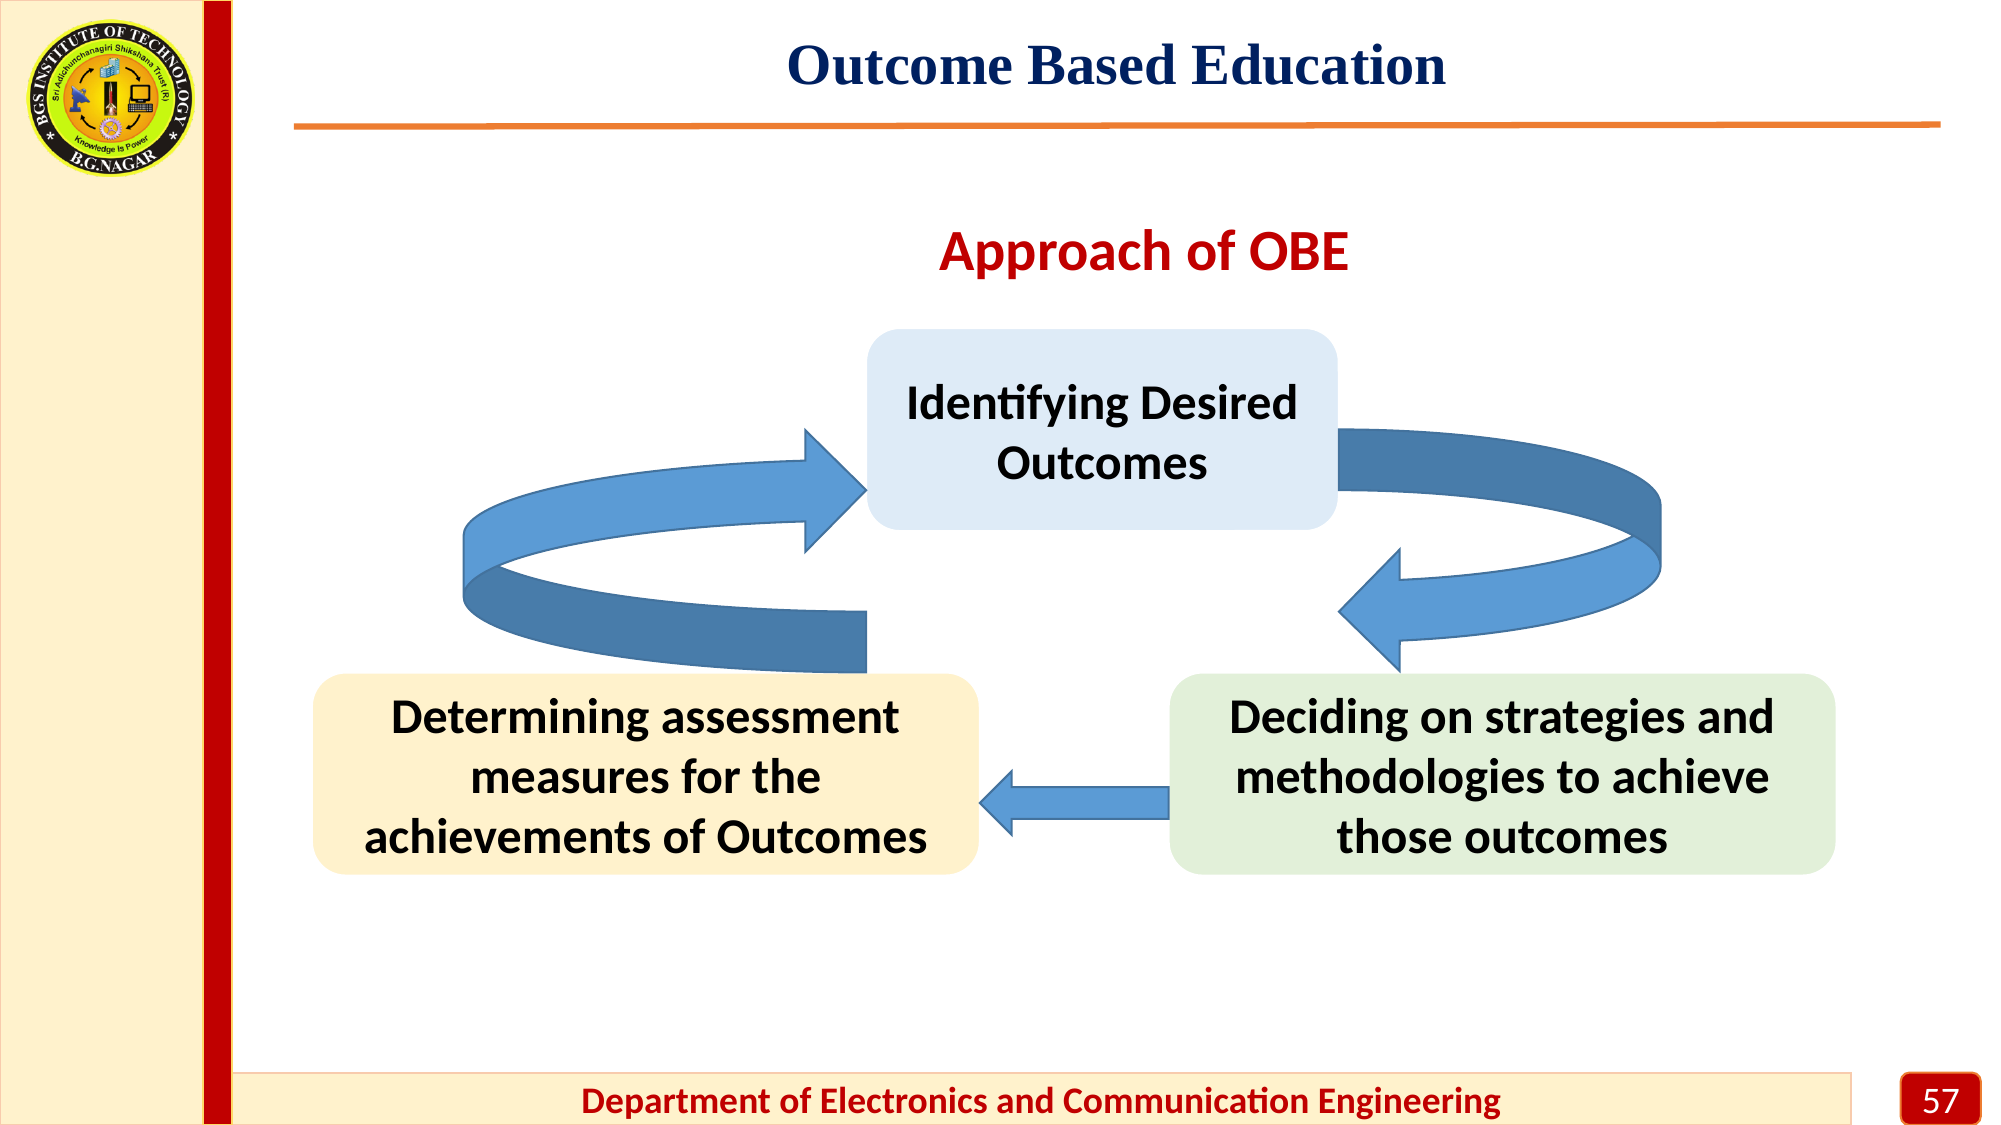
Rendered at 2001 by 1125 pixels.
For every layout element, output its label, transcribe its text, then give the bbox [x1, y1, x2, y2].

picture [26, 19, 195, 177]
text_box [311, 204, 1837, 876]
text_box [0, 0, 202, 1125]
text_box [202, 0, 233, 1125]
text_box 57 [1899, 1071, 1982, 1125]
text_box Department of Electronics and Communication Engineering [233, 1072, 1852, 1125]
text_box Outcome Based Education [293, 19, 1941, 104]
